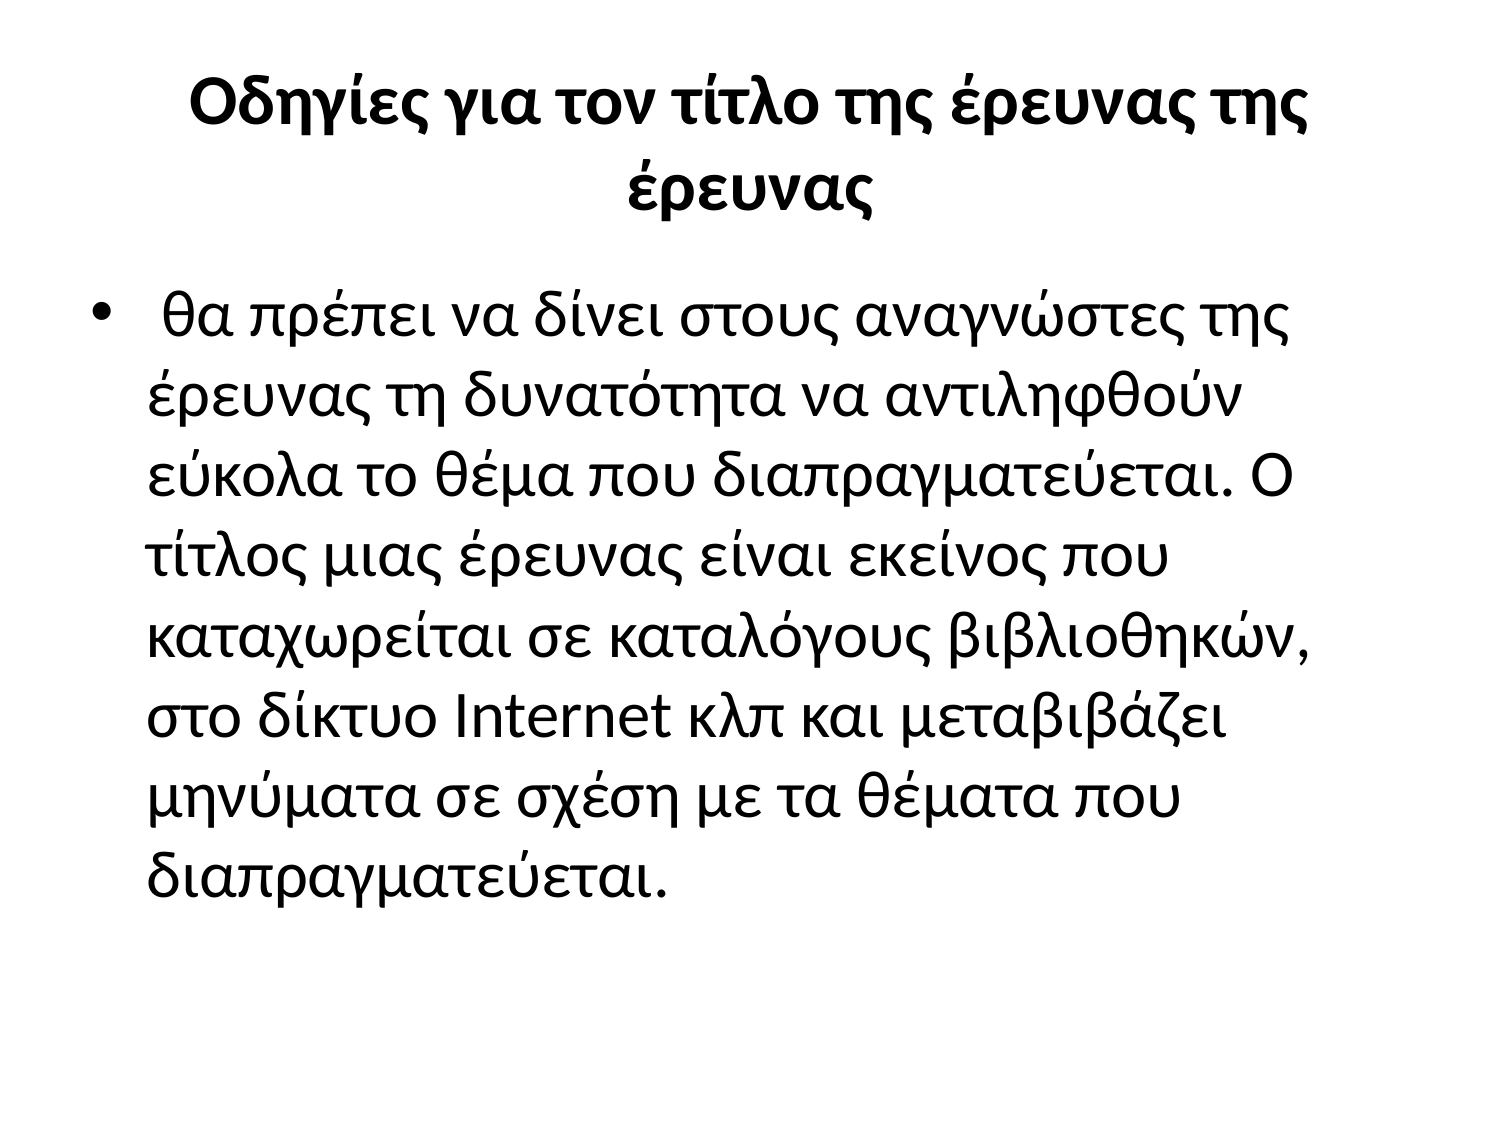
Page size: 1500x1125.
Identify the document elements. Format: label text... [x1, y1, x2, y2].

list θα πρέπει να δίνει στους αναγνώστες της έρευνας τη δυνατότητα να αντιληφθούν εύκολα το θέμα που διαπραγματεύεται. Ο τίτλος μιας έρευνας είναι εκείνος που καταχωρείται σε καταλόγους βιβλιοθηκών, στο δίκτυο Internet κλπ και μεταβιβάζει μηνύματα σε σχέση με τα θέματα που διαπραγματεύεται. [75, 262, 1425, 1005]
title Οδηγίες για τον τίτλο της έρευνας της έρευνας [75, 45, 1425, 233]
